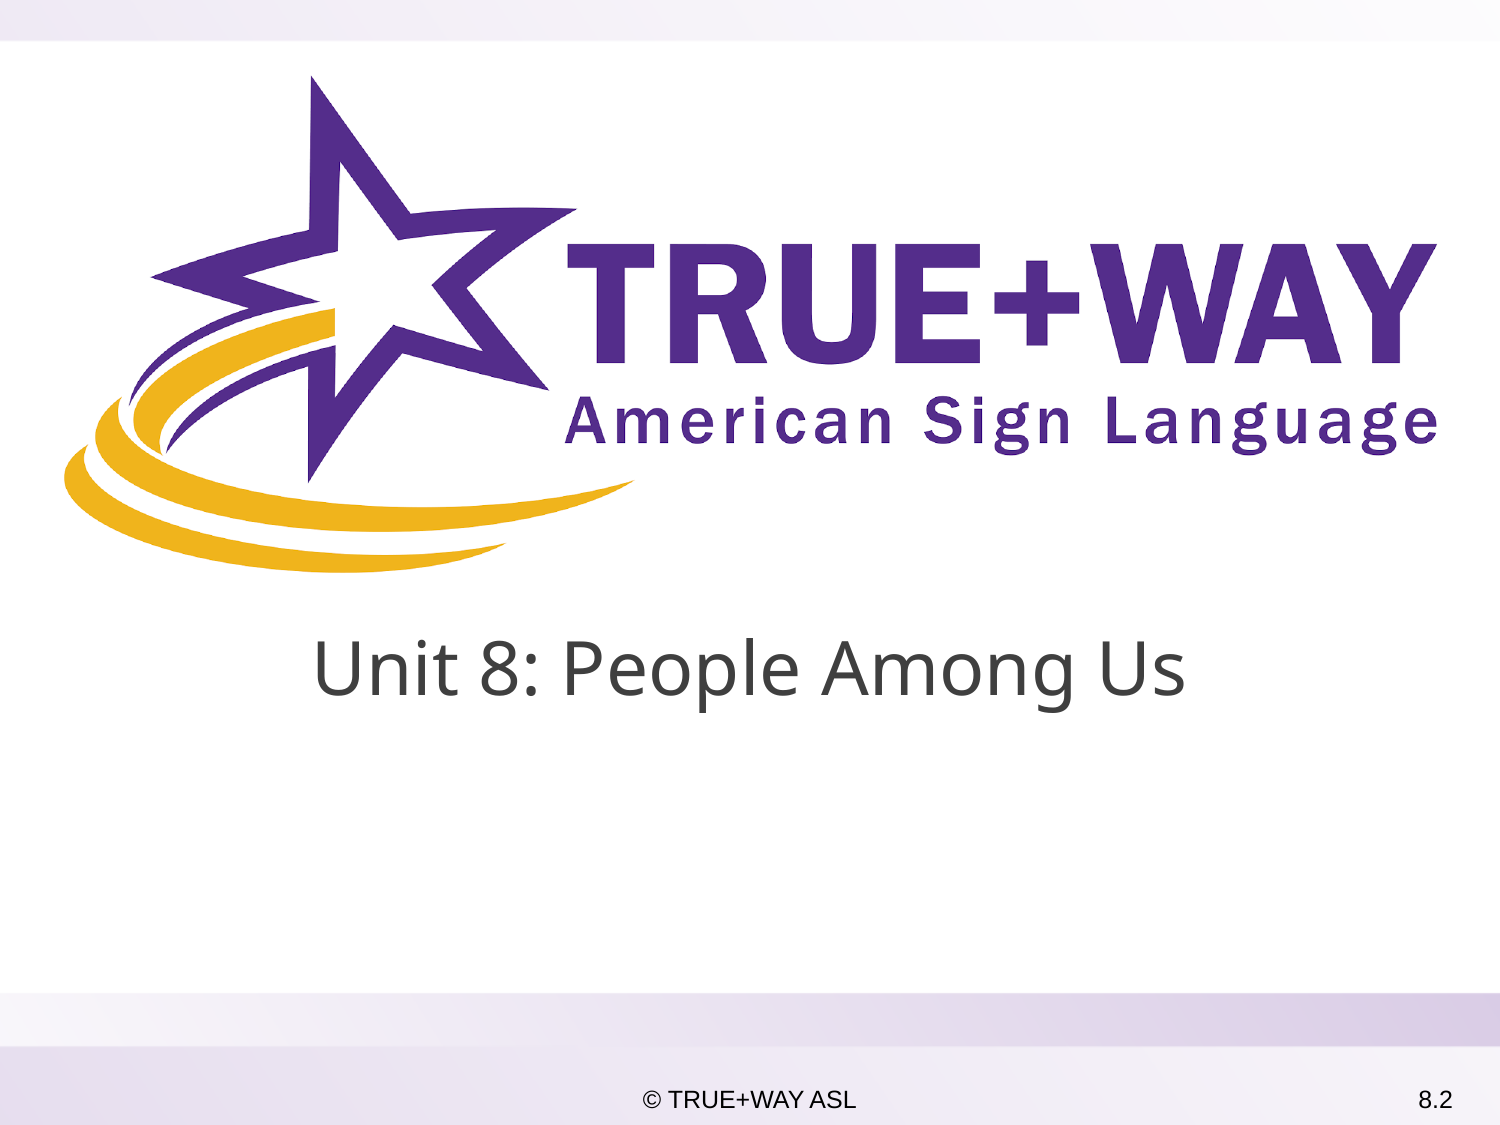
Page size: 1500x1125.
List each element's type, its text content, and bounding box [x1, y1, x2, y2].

title Unit 8: People Among Us [0, 562, 1500, 780]
picture [0, 0, 1500, 562]
picture [0, 780, 1500, 1125]
